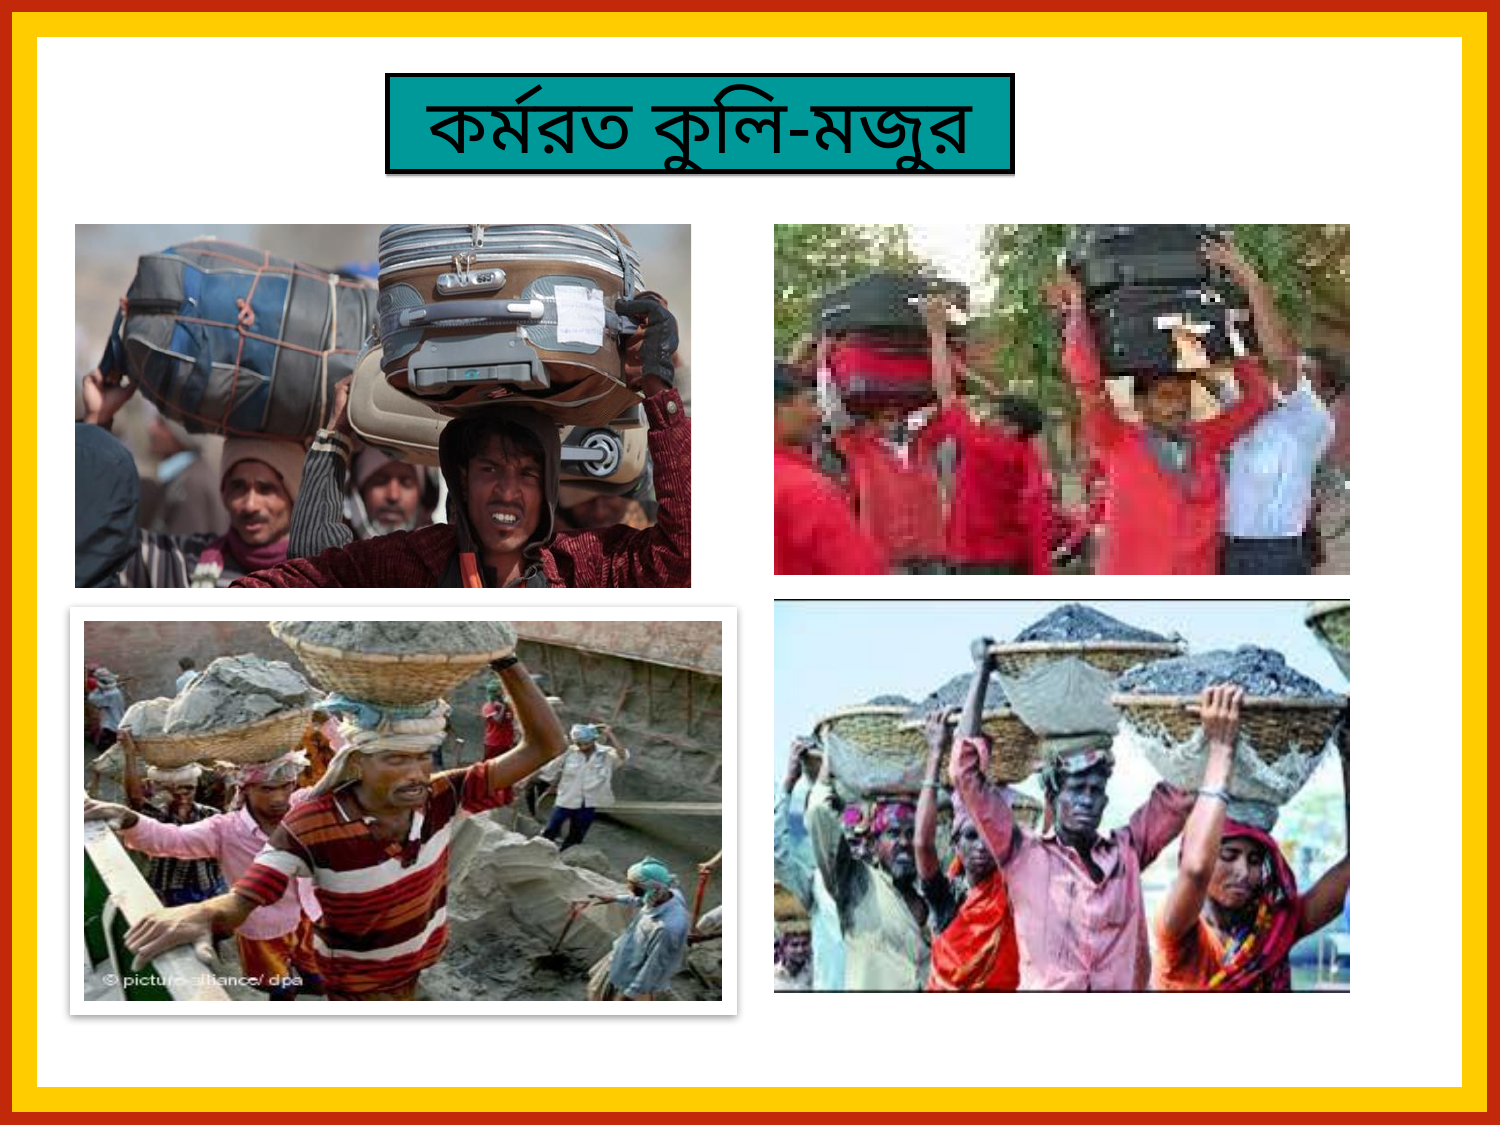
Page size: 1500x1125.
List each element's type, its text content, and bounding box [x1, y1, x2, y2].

picture [83, 621, 723, 1001]
picture [774, 599, 1351, 993]
text_box কর্মরত কুলি-মজুর [387, 74, 1013, 172]
picture [774, 224, 1351, 576]
text_box [24, 24, 1475, 1100]
text_box [0, 0, 1500, 1125]
picture [74, 224, 692, 588]
